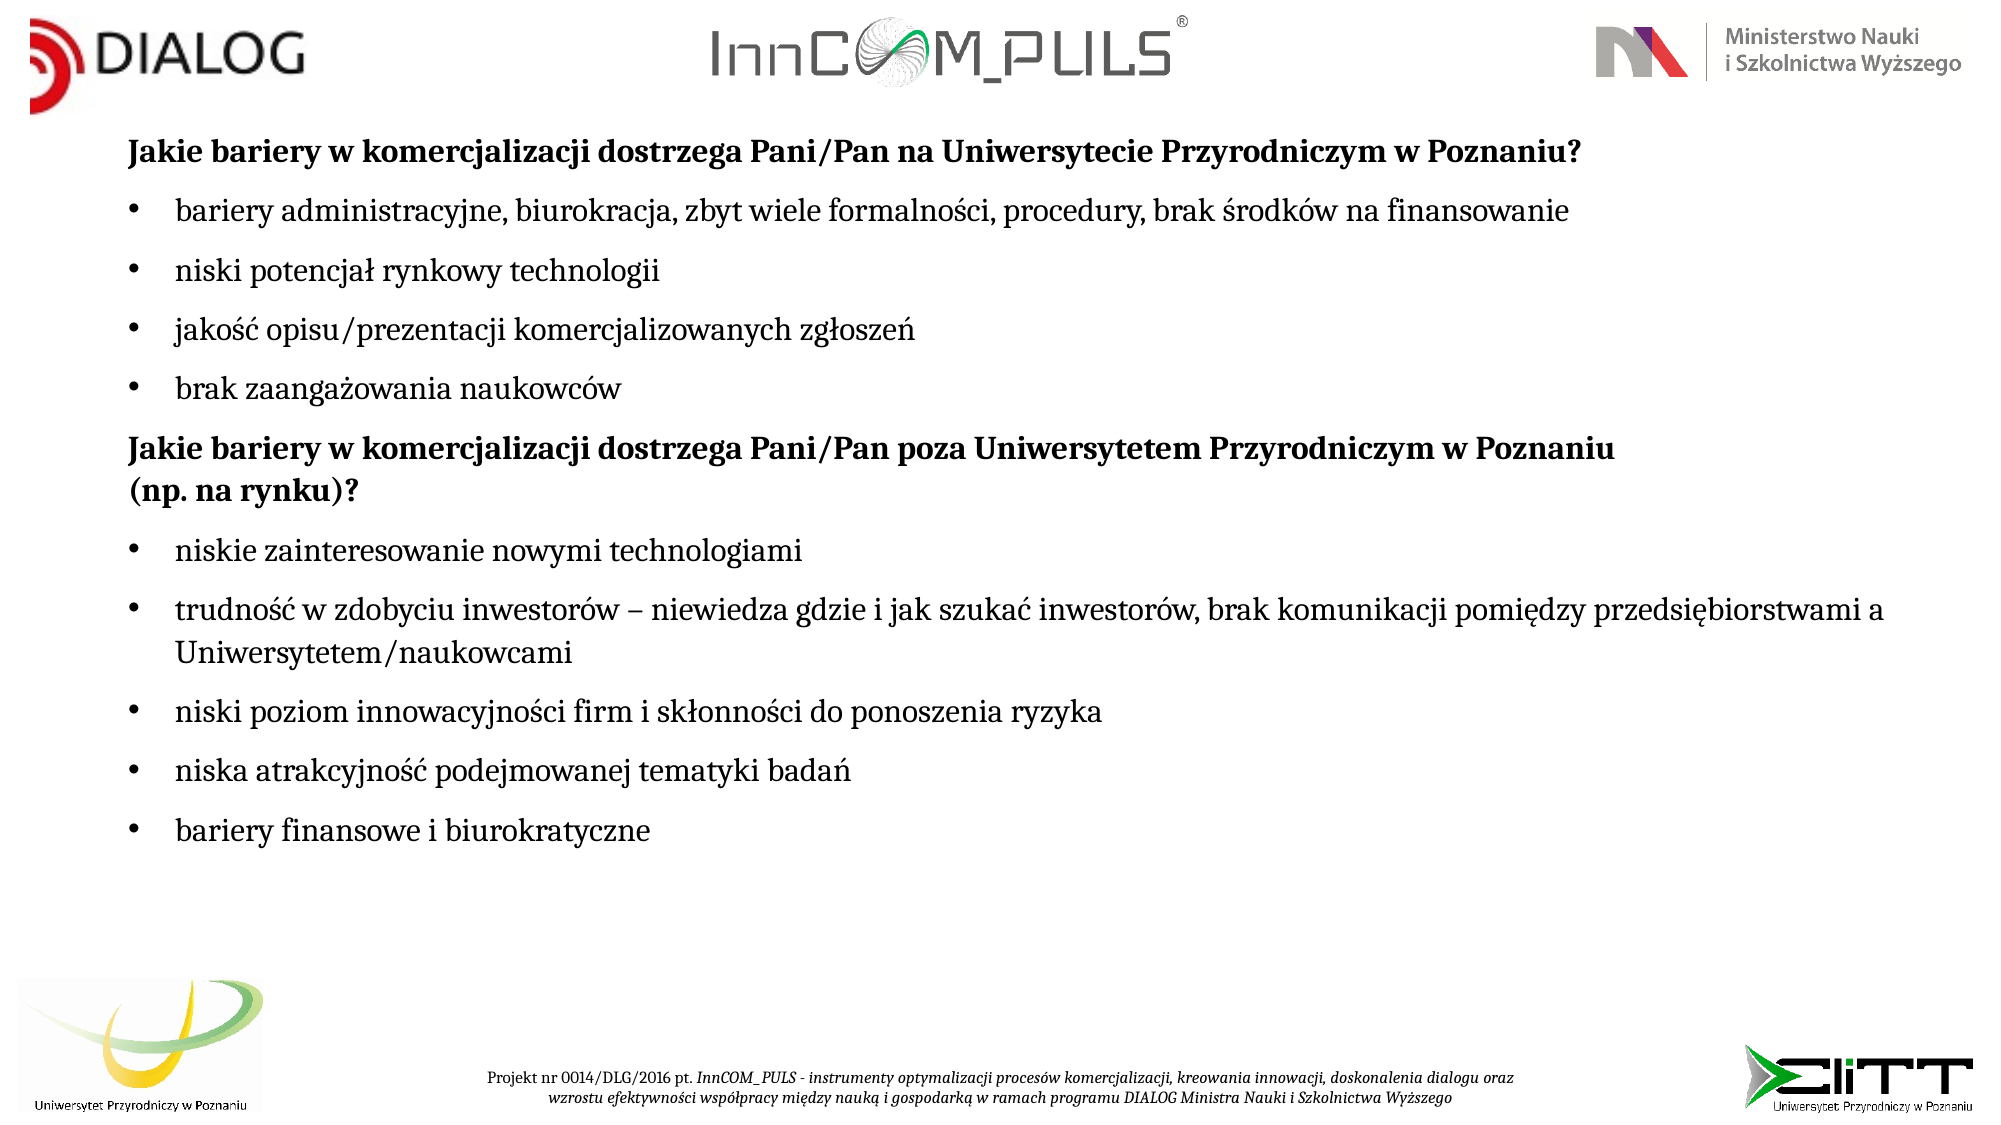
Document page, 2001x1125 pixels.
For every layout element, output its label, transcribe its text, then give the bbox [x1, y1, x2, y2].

picture [17, 978, 263, 1112]
picture [30, 15, 312, 119]
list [1745, 1044, 1974, 1113]
footer Projekt nr 0014/DLG/2016 pt. InnCOM_PULS - instrumenty optymalizacji procesów komercjalizacji, kreowania innowacji, doskonalenia dialogu oraz wzrostu efektywności współpracy między nauką i gospodarką w ramach programu DIALOG Ministra Nauki i Szkolnictwa Wyższego [448, 1064, 1556, 1110]
text_box Jakie bariery w komercjalizacji dostrzega Pani/Pan na Uniwersytecie Przyrodniczym w Poznaniu? bariery administracyjne, biurokracja, zbyt wiele formalności, procedury, brak środków na finansowanie niski potencjał rynkowy technologii jakość opisu/prezentacji komercjalizowanych zgłoszeń brak zaangażowania naukowców Jakie bariery w komercjalizacji dostrzega Pani/Pan poza Uniwersytetem Przyrodniczym w Poznaniu (np. na rynku)? niskie zainteresowanie nowymi technologiami trudność w zdobyciu inwestorów – niewiedza gdzie i jak szukać inwestorów, brak komunikacji pomiędzy przedsiębiorstwami a Uniwersytetem/naukowcami niski poziom innowacyjności firm i skłonności do ponoszenia ryzyka niska atrakcyjność podejmowanej tematyki badań bariery finansowe i biurokratyczne [113, 118, 1922, 856]
picture [1588, 10, 1974, 81]
picture [712, 15, 1188, 87]
